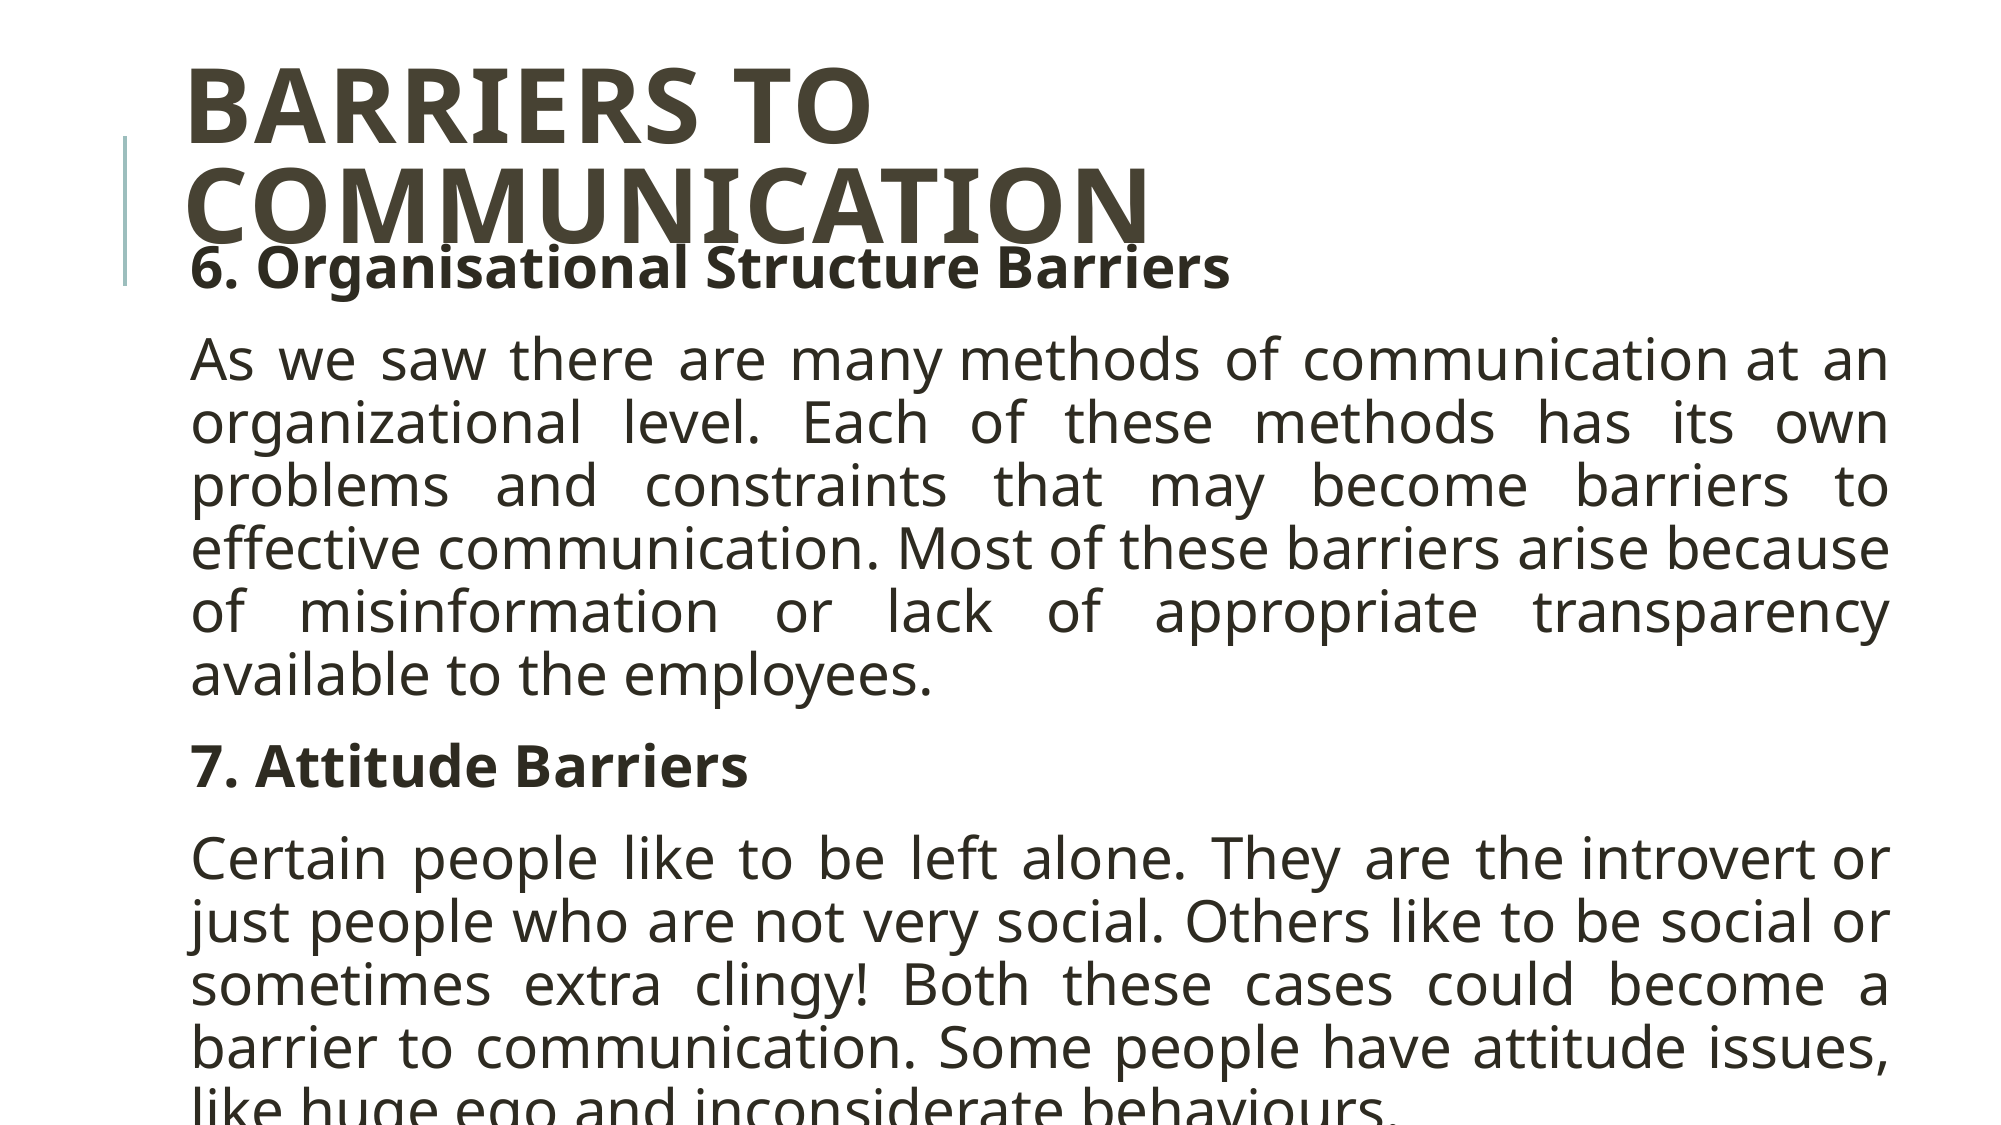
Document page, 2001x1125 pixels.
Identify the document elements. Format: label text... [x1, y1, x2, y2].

list 6. Organisational Structure Barriers As we saw there are many methods of communication at an organizational level. Each of these methods has its own problems and constraints that may become barriers to effective communication. Most of these barriers arise because of misinformation or lack of appropriate transparency available to the employees. 7. Attitude Barriers Certain people like to be left alone. They are the introvert or just people who are not very social. Others like to be social or sometimes extra clingy! Both these cases could become a barrier to communication. Some people have attitude issues, like huge ego and inconsiderate behaviours. [168, 230, 1899, 1035]
title Barriers to communication [168, 96, 1763, 230]
